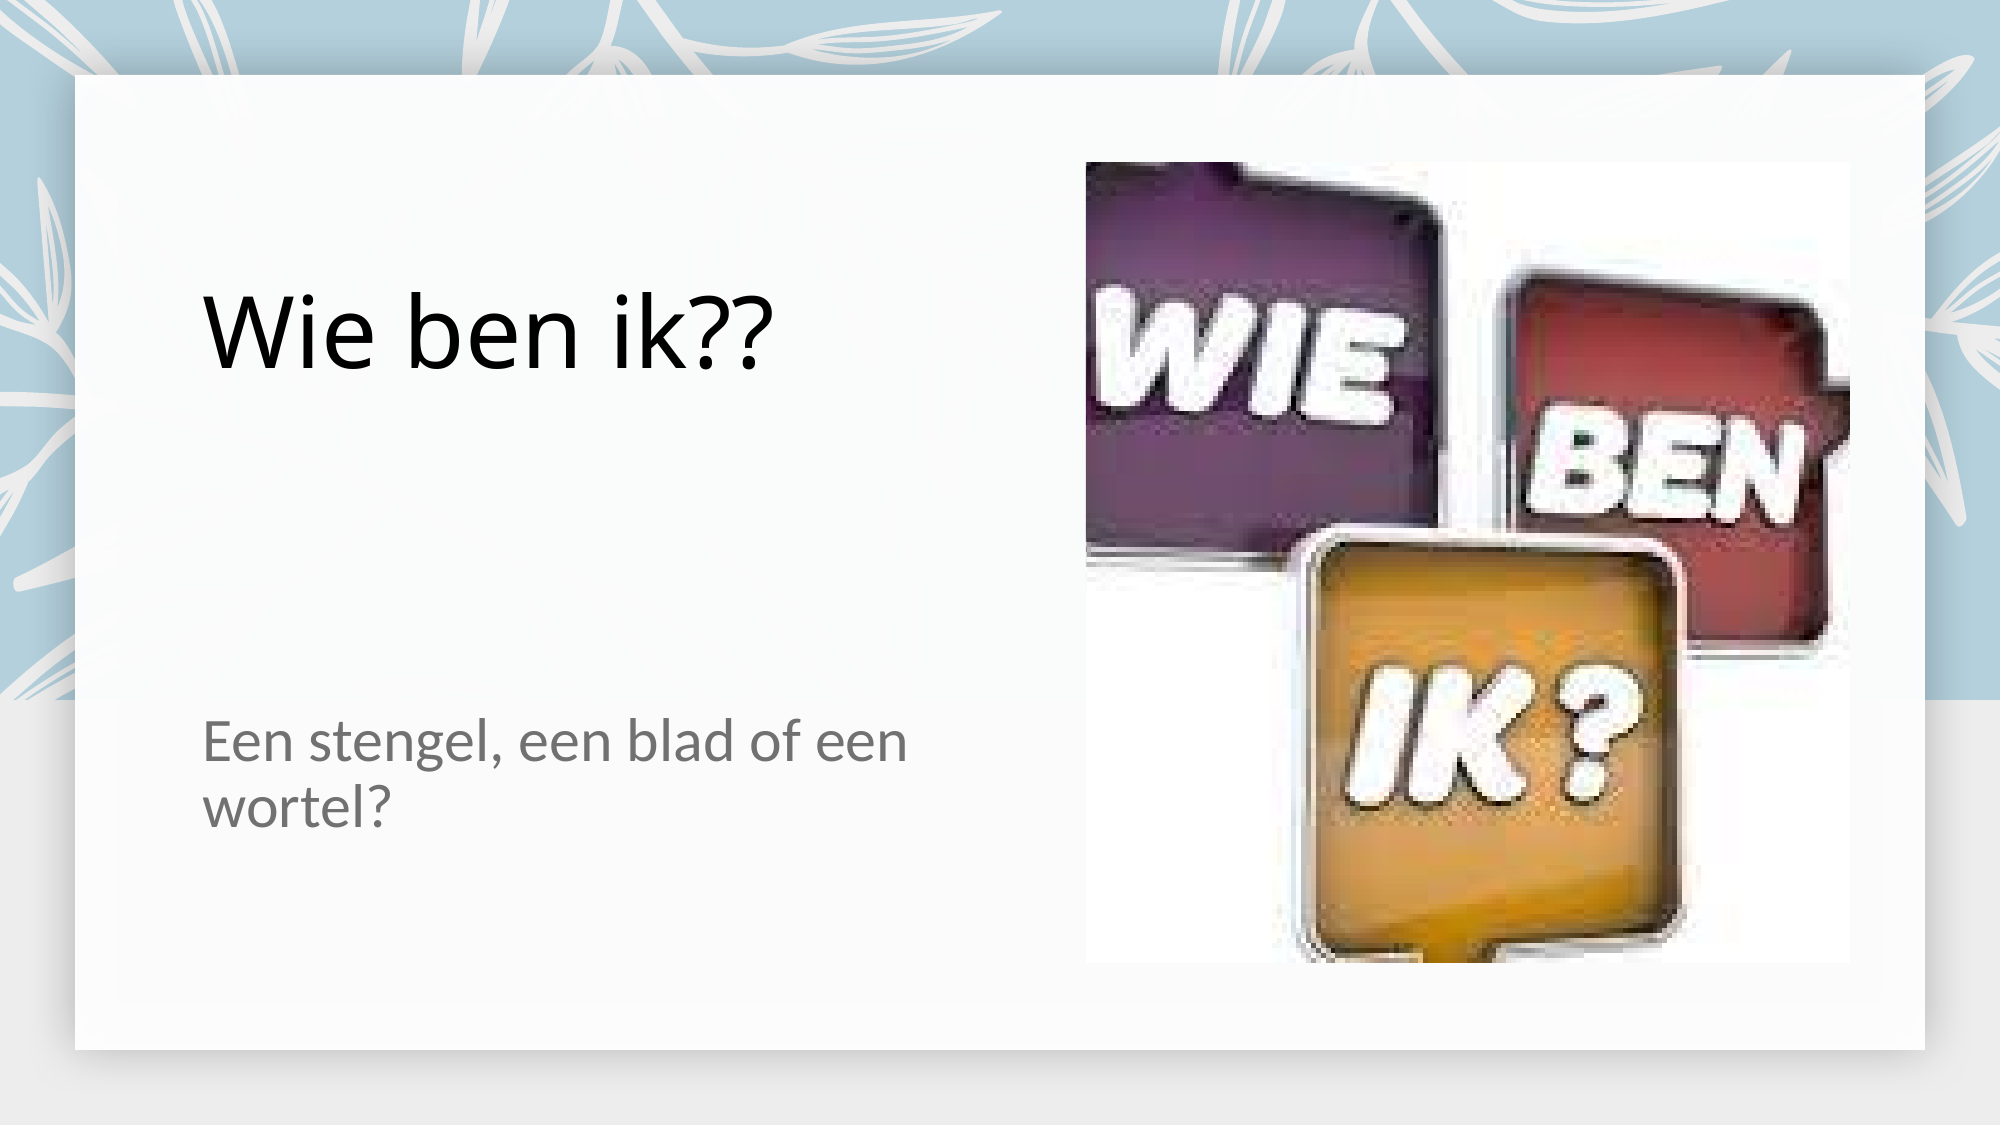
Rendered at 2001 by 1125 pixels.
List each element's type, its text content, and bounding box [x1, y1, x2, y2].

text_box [0, 0, 2000, 700]
text_box [0, 700, 2000, 1125]
subtitle Een stengel, een blad of een wortel? [187, 700, 925, 850]
picture [1085, 162, 1850, 963]
text_box [74, 700, 1926, 1051]
